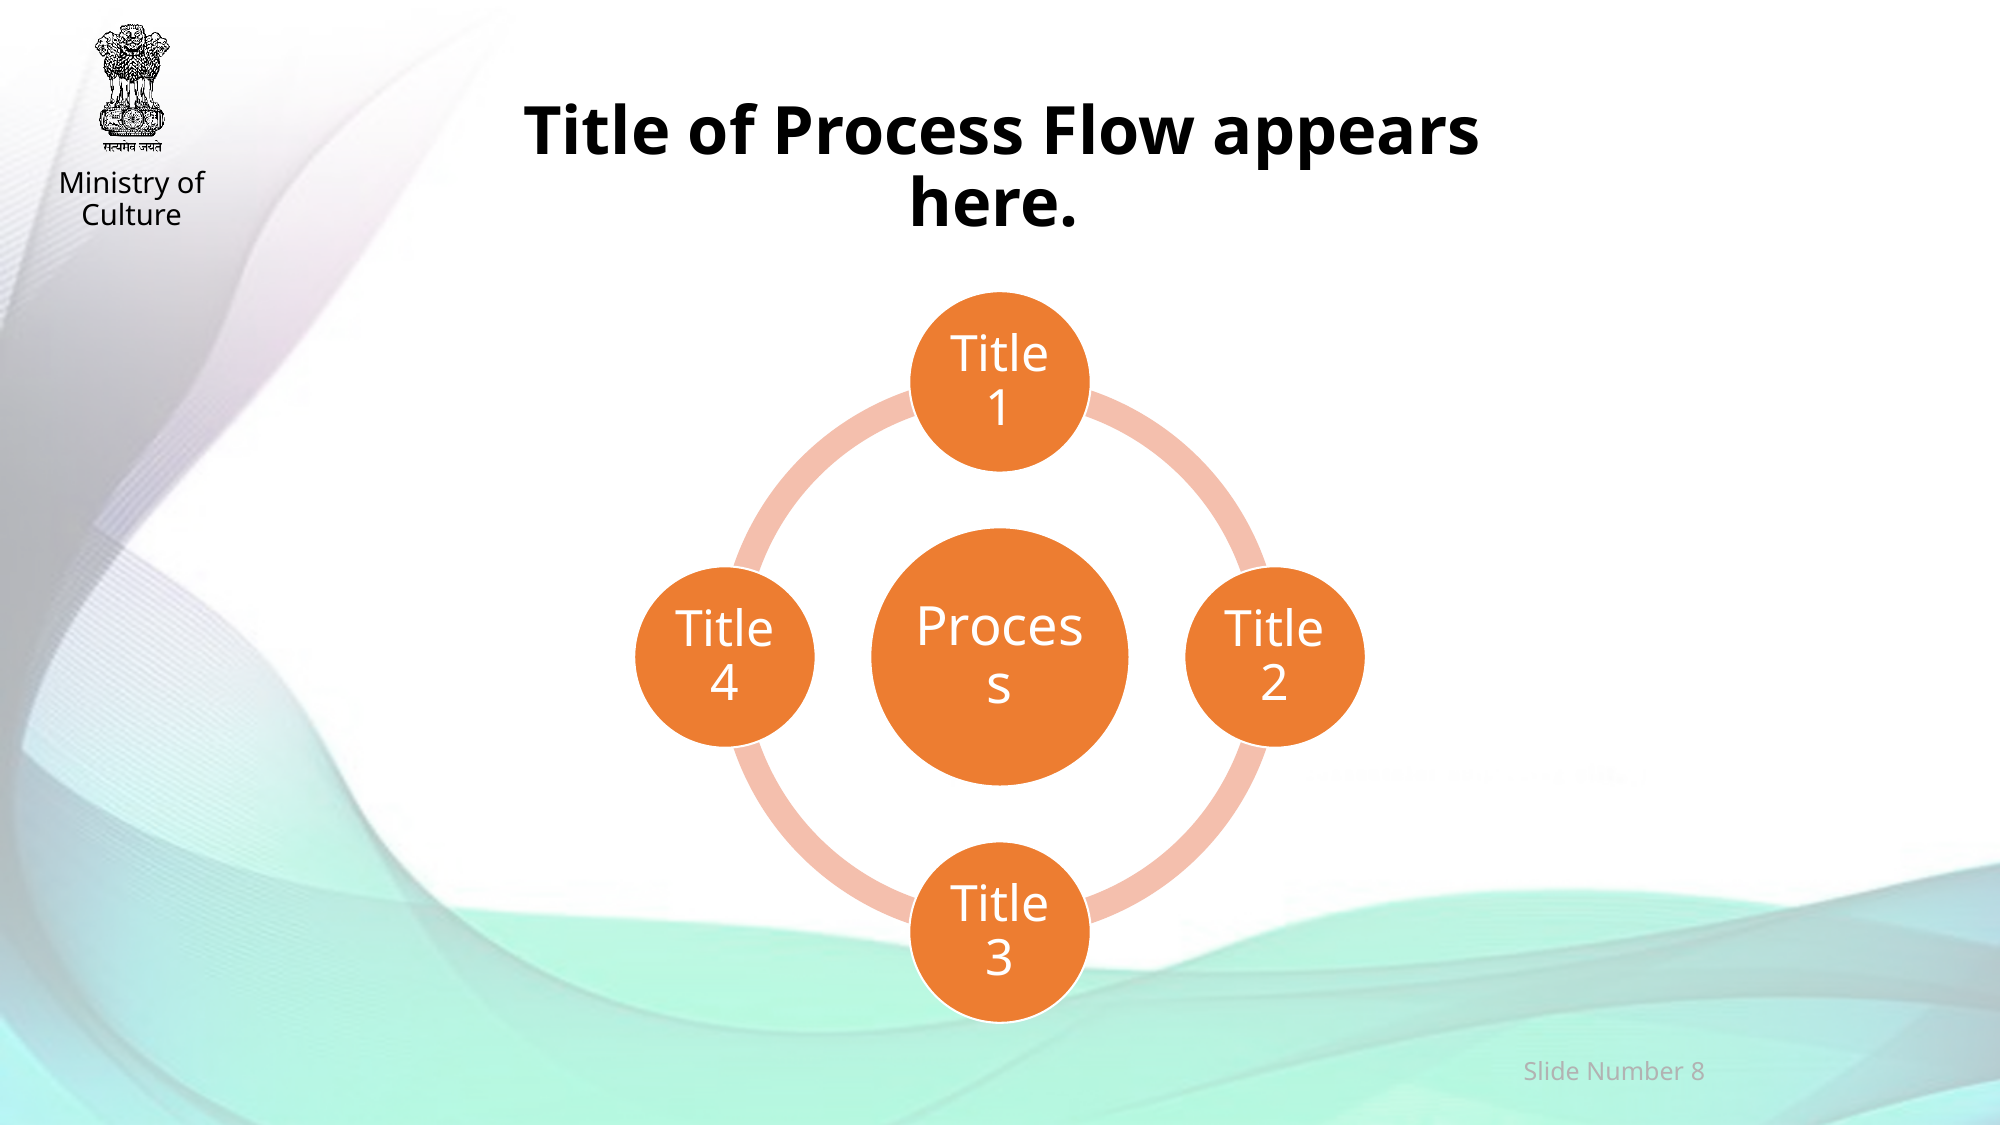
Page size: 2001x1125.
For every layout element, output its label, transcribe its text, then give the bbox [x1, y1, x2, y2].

slide_number 8 [1269, 1042, 1720, 1103]
picture [90, 19, 174, 156]
list Ministry of Culture [0, 161, 268, 260]
text_box Title of Process Flow appears here. [491, 89, 1513, 249]
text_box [411, 290, 1588, 1024]
